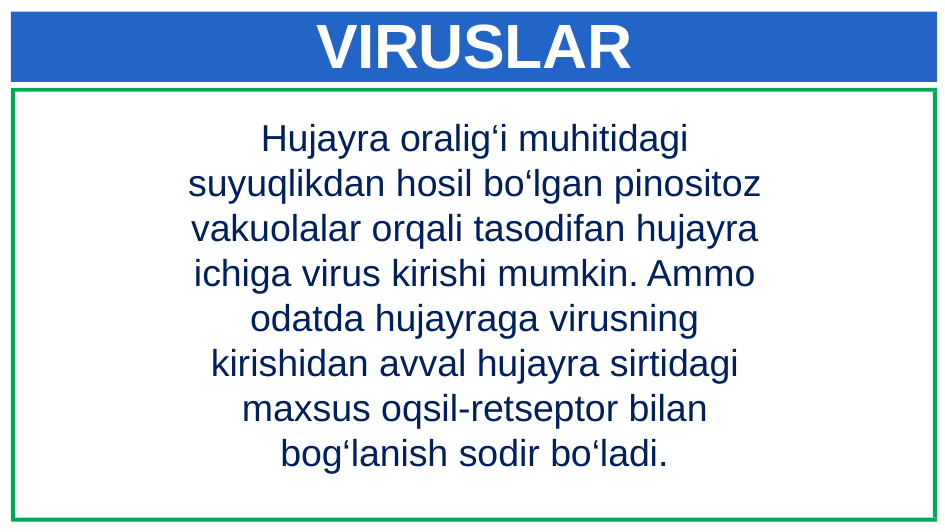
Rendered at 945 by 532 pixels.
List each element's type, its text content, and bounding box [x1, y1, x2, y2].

title VIRUSLAR [23, 17, 926, 82]
text_box Hujayra oralig‘i muhitidagi suyuqlikdan hosil bo‘lgan pinositoz vakuolalar orqali tasodifan hujayra ichiga virus kirishi mumkin. Ammo odatda hujayraga virusning kirishidan avval hujayra sirtidagi maxsus oqsil-retseptor bilan bog‘lanish sodir bo‘ladi. [164, 106, 785, 481]
